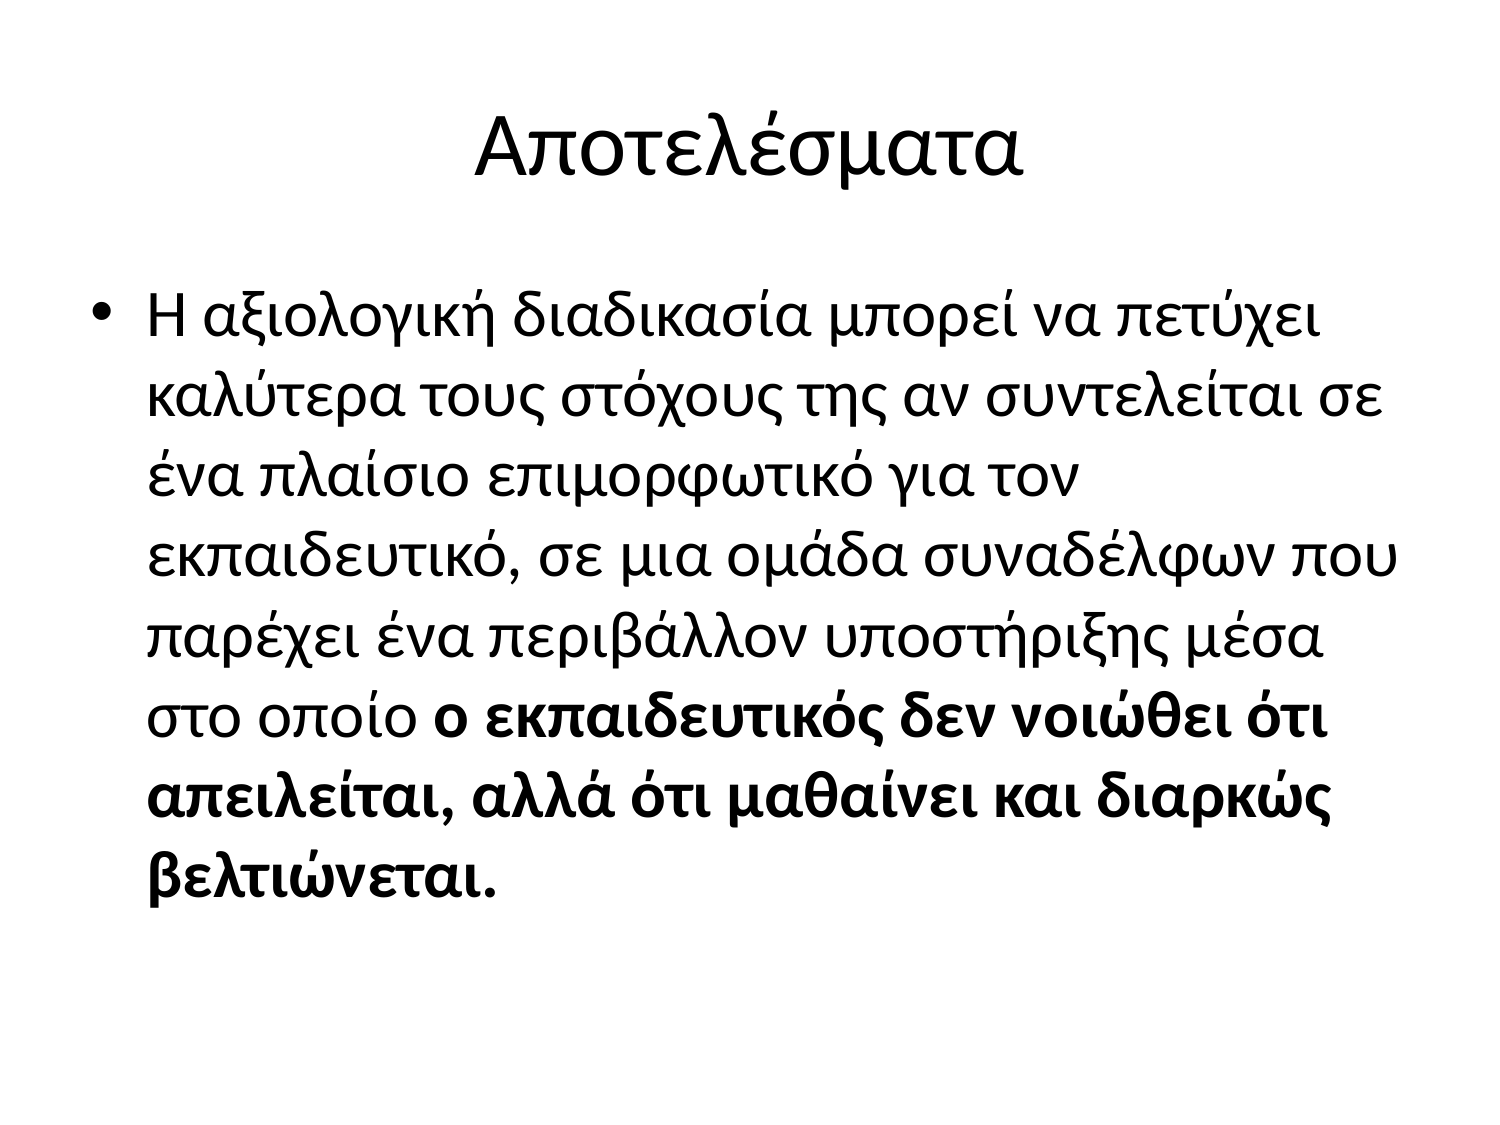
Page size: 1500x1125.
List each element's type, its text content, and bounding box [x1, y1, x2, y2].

title Αποτελέσματα [75, 45, 1425, 233]
list Η αξιολογική διαδικασία μπορεί να πετύχει καλύτερα τους στόχους της αν συντελείται σε ένα πλαίσιο επιμορφωτικό για τον εκπαιδευτικό, σε μια ομάδα συναδέλφων που παρέχει ένα περιβάλλον υποστήριξης μέσα στο οποίο ο εκπαιδευτικός δεν νοιώθει ότι απειλείται, αλλά ότι μαθαίνει και διαρκώς βελτιώνεται. [75, 262, 1425, 1005]
